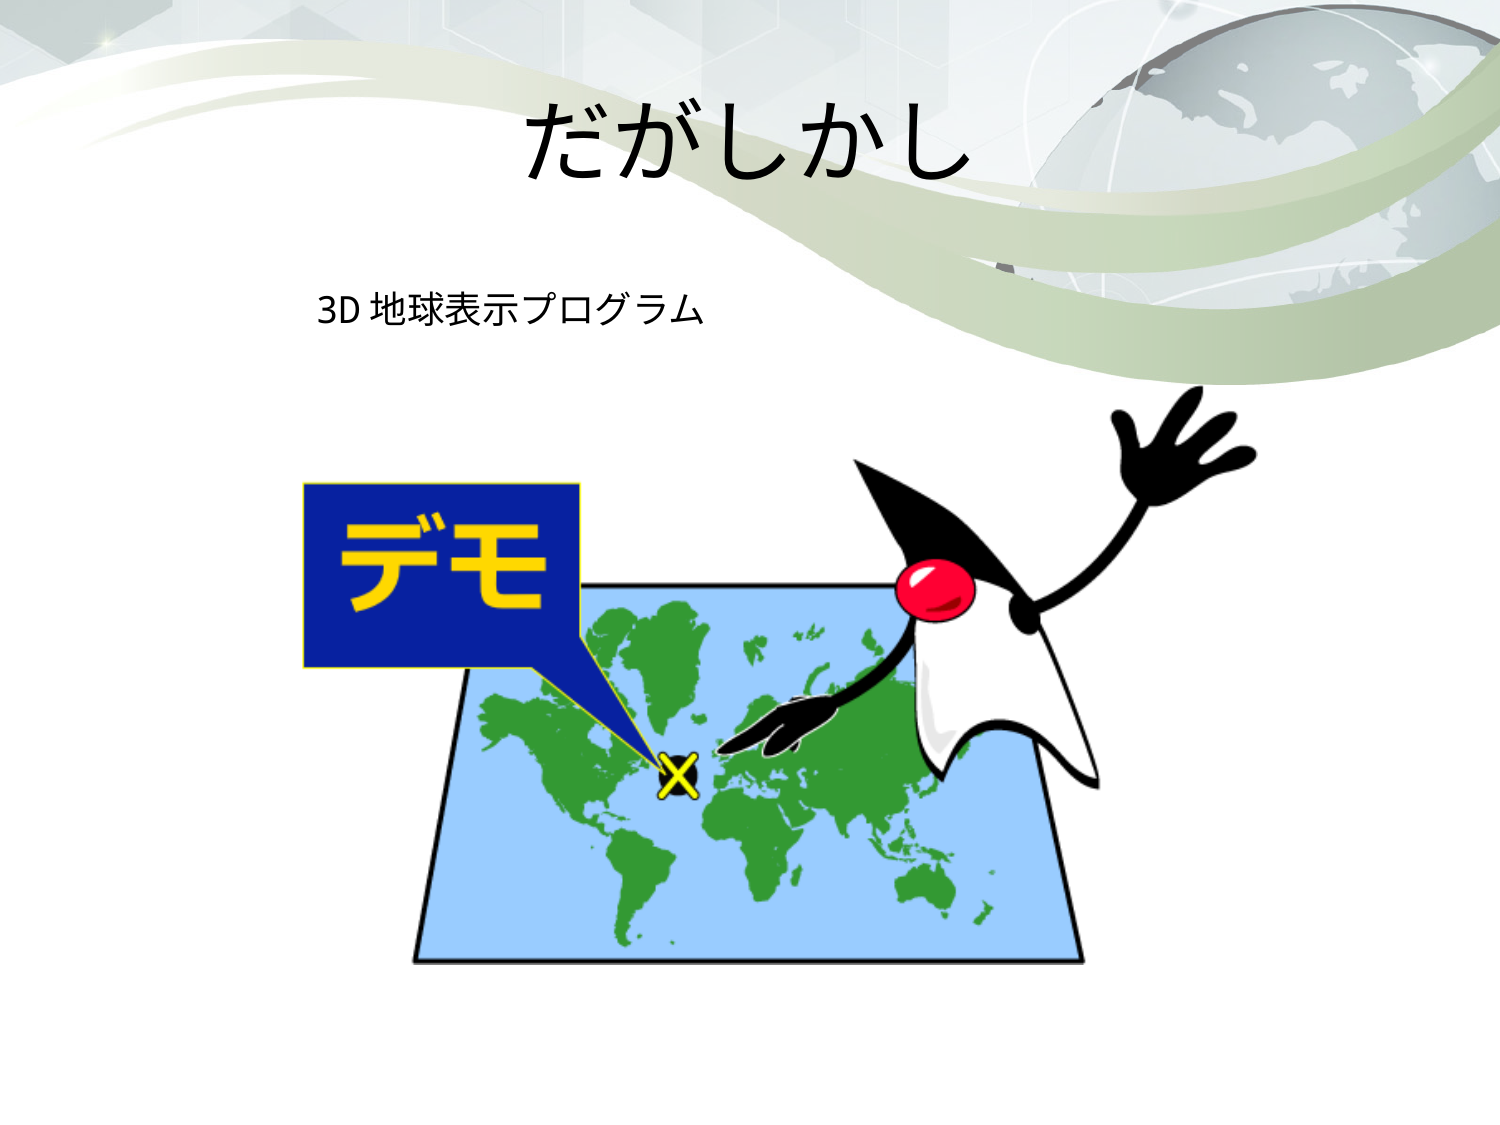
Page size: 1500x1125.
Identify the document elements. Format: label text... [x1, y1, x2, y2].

text_box 3D地球表示プログラム [301, 278, 1128, 339]
title だがしかし [75, 45, 1425, 233]
text_box ステップ５ [0, 0, 1500, 1125]
picture [300, 385, 1259, 965]
